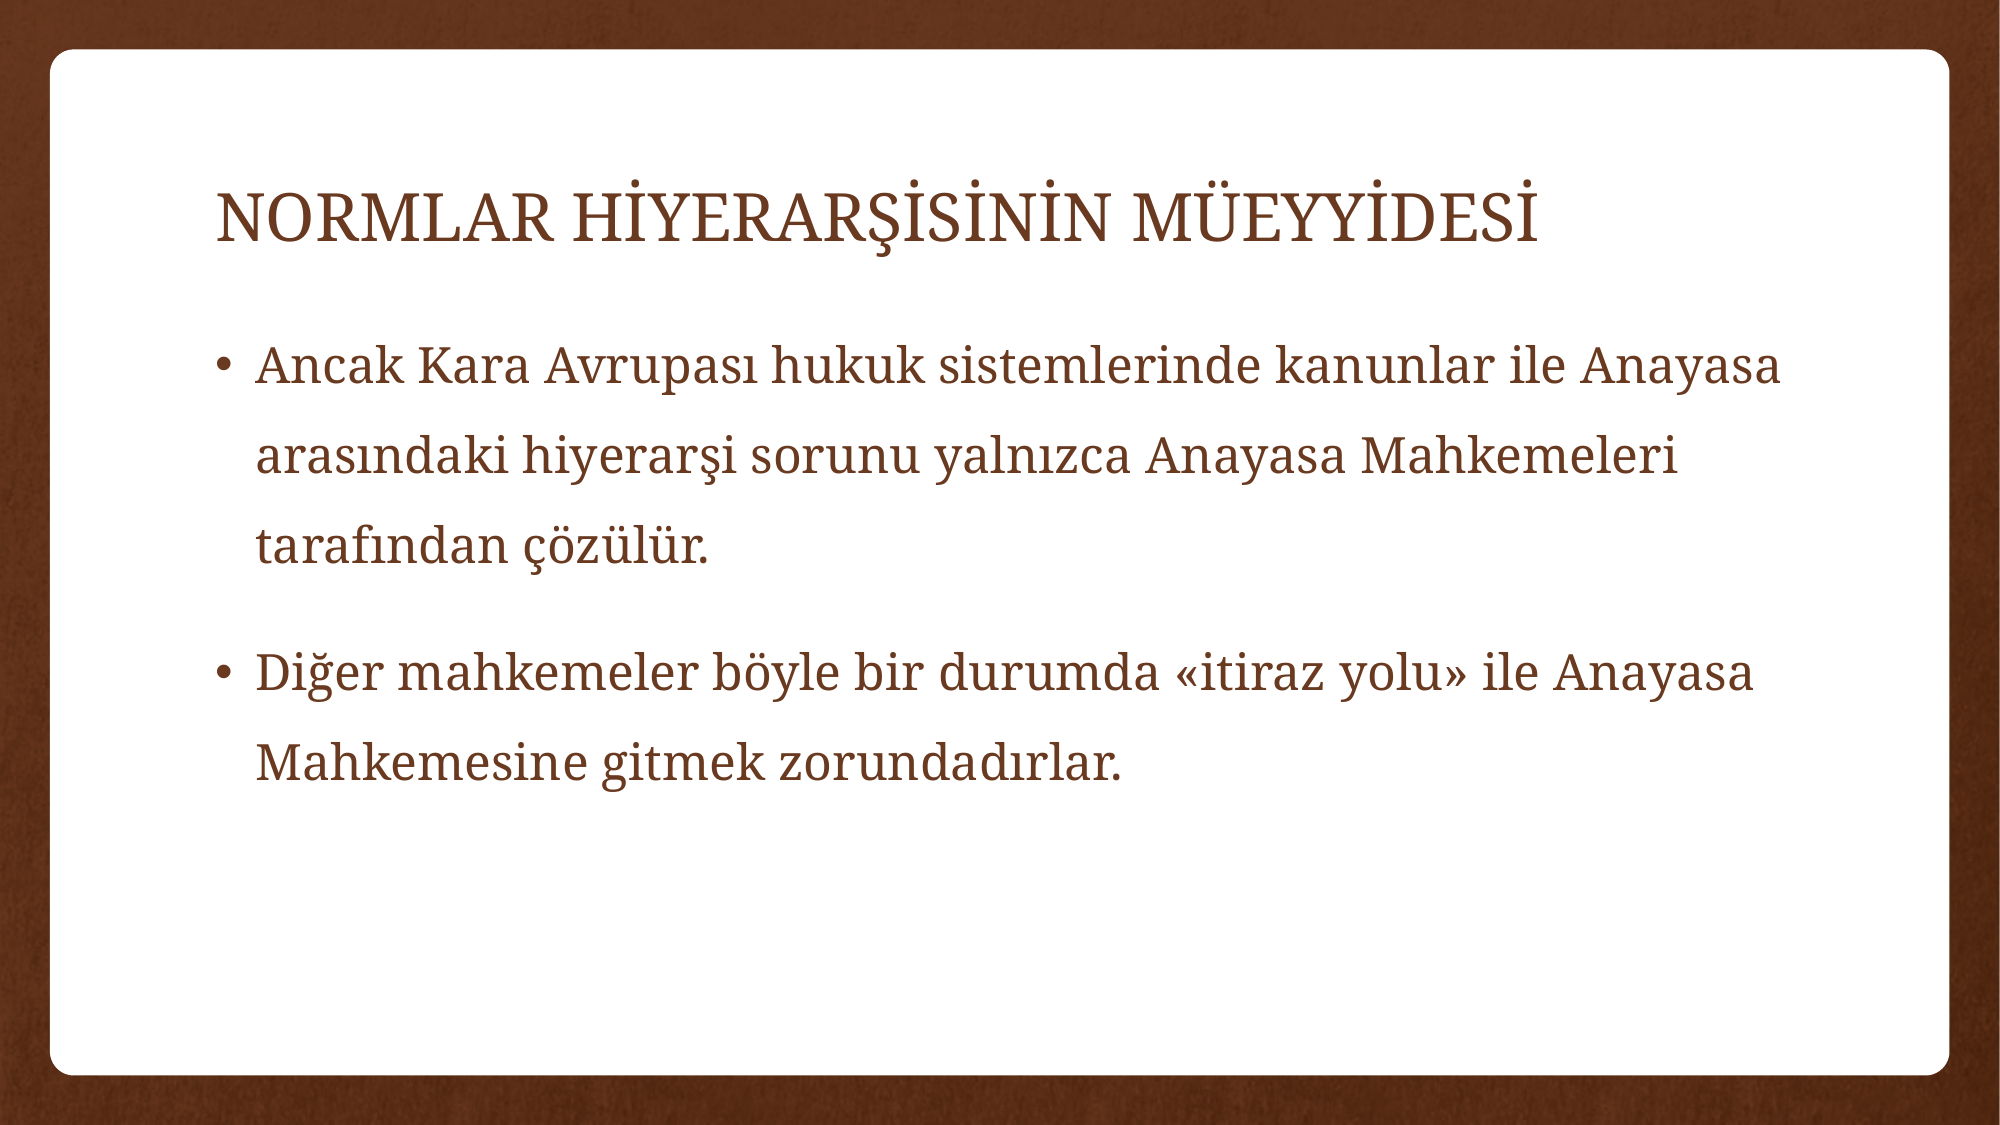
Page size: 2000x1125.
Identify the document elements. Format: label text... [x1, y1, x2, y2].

title NORMLAR HİYERARŞİSİNİN MÜEYYİDESİ [199, 70, 1800, 263]
list Ancak Kara Avrupası hukuk sistemlerinde kanunlar ile Anayasa arasındaki hiyerarşi sorunu yalnızca Anayasa Mahkemeleri tarafından çözülür. Diğer mahkemeler böyle bir durumda «itiraz yolu» ile Anayasa Mahkemesine gitmek zorundadırlar. [199, 295, 1800, 996]
